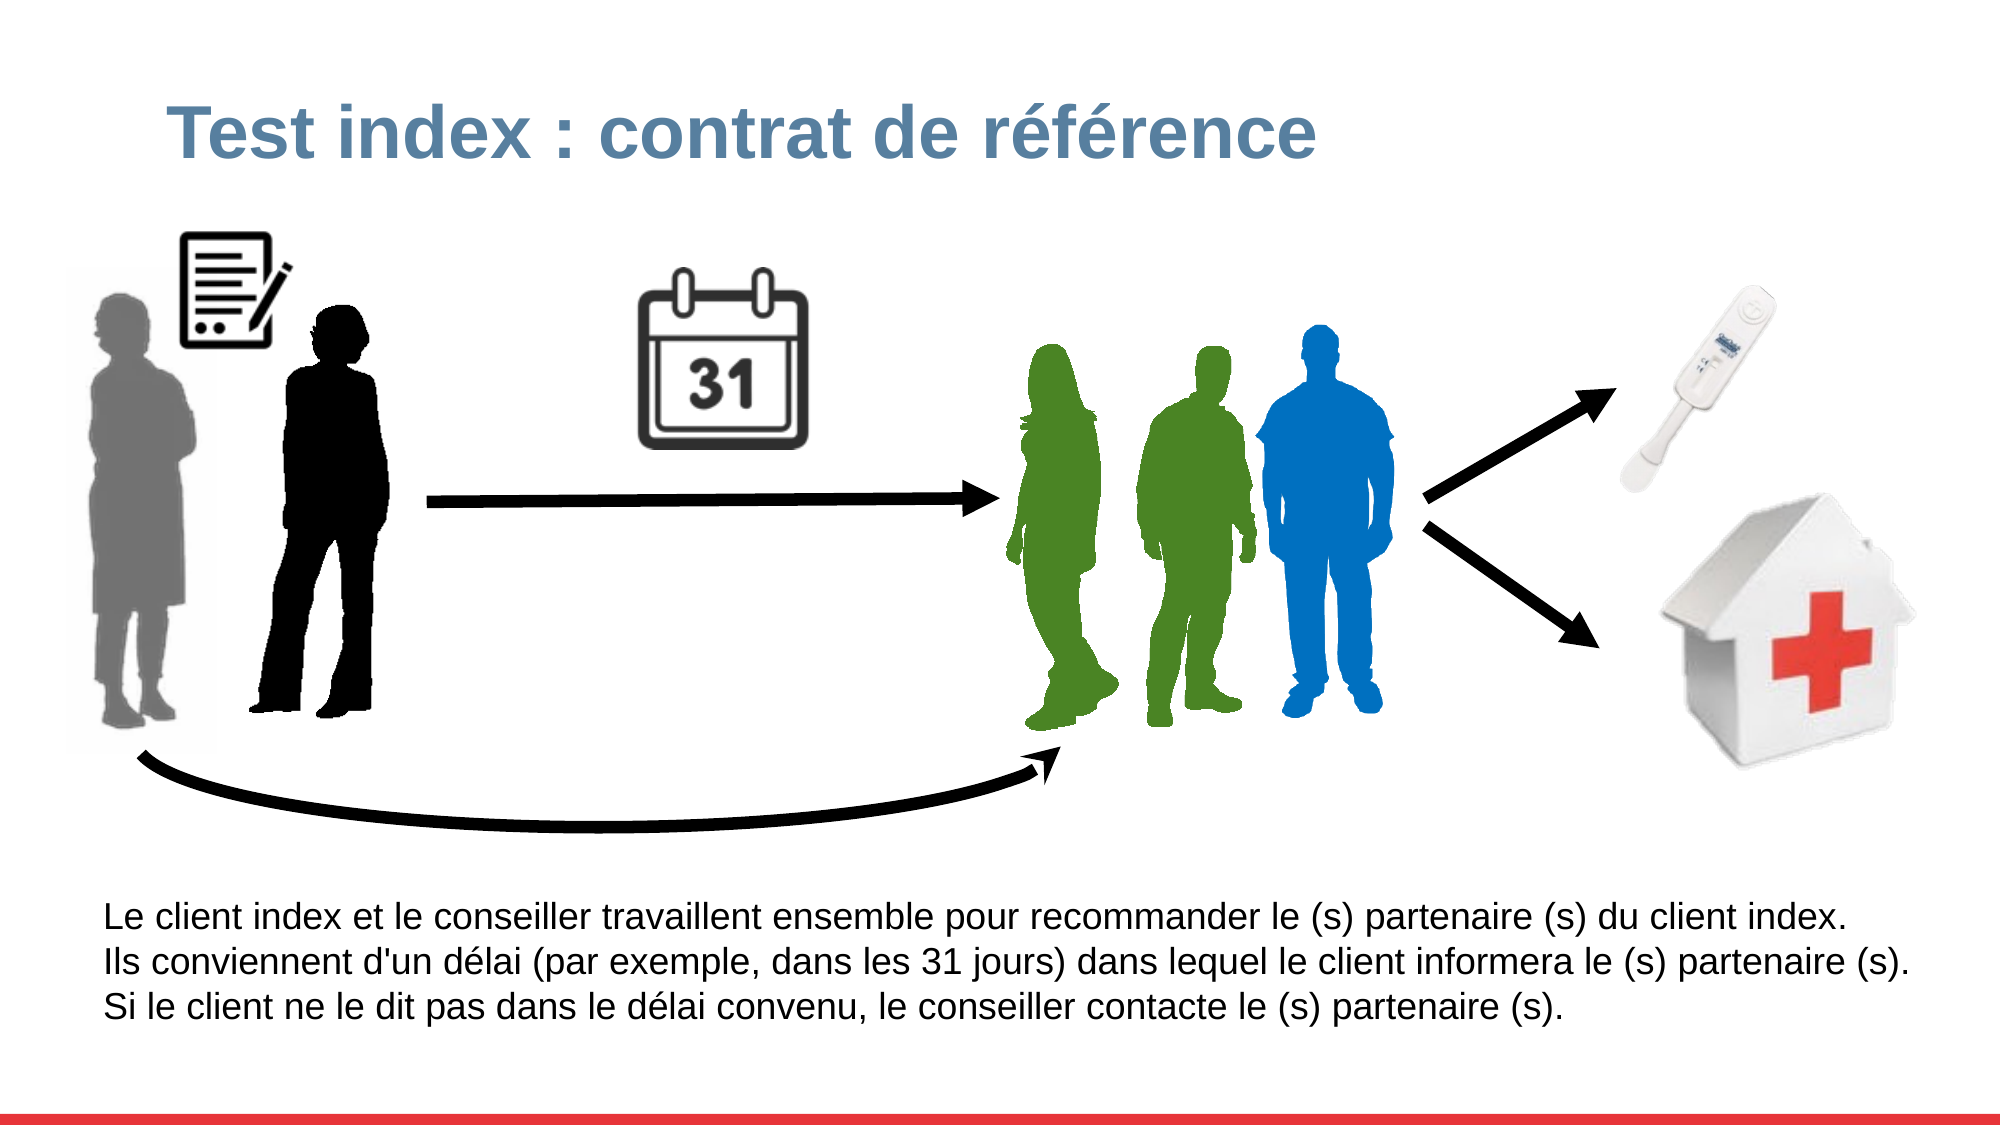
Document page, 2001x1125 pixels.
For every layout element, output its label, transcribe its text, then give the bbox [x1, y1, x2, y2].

title Test index : contrat de référence [151, 69, 1877, 201]
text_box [999, 254, 1264, 750]
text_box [426, 497, 994, 503]
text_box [1425, 387, 1524, 500]
picture [631, 267, 815, 451]
picture [1225, 312, 1419, 725]
text_box [150, 739, 1053, 828]
picture [1505, 200, 1975, 805]
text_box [1425, 525, 1600, 649]
text_box Le client index et le conseiller travaillent ensemble pour recommander le (s) partenaire (s) du client index. Ils conviennent d'un délai (par exemple, dans les 31 jours) dans lequel le client informera le (s) partenaire (s). Si le client ne le dit pas dans le délai convenu, le conseiller contacte le (s) partenaire (s). [88, 884, 1955, 1035]
picture [65, 215, 411, 754]
